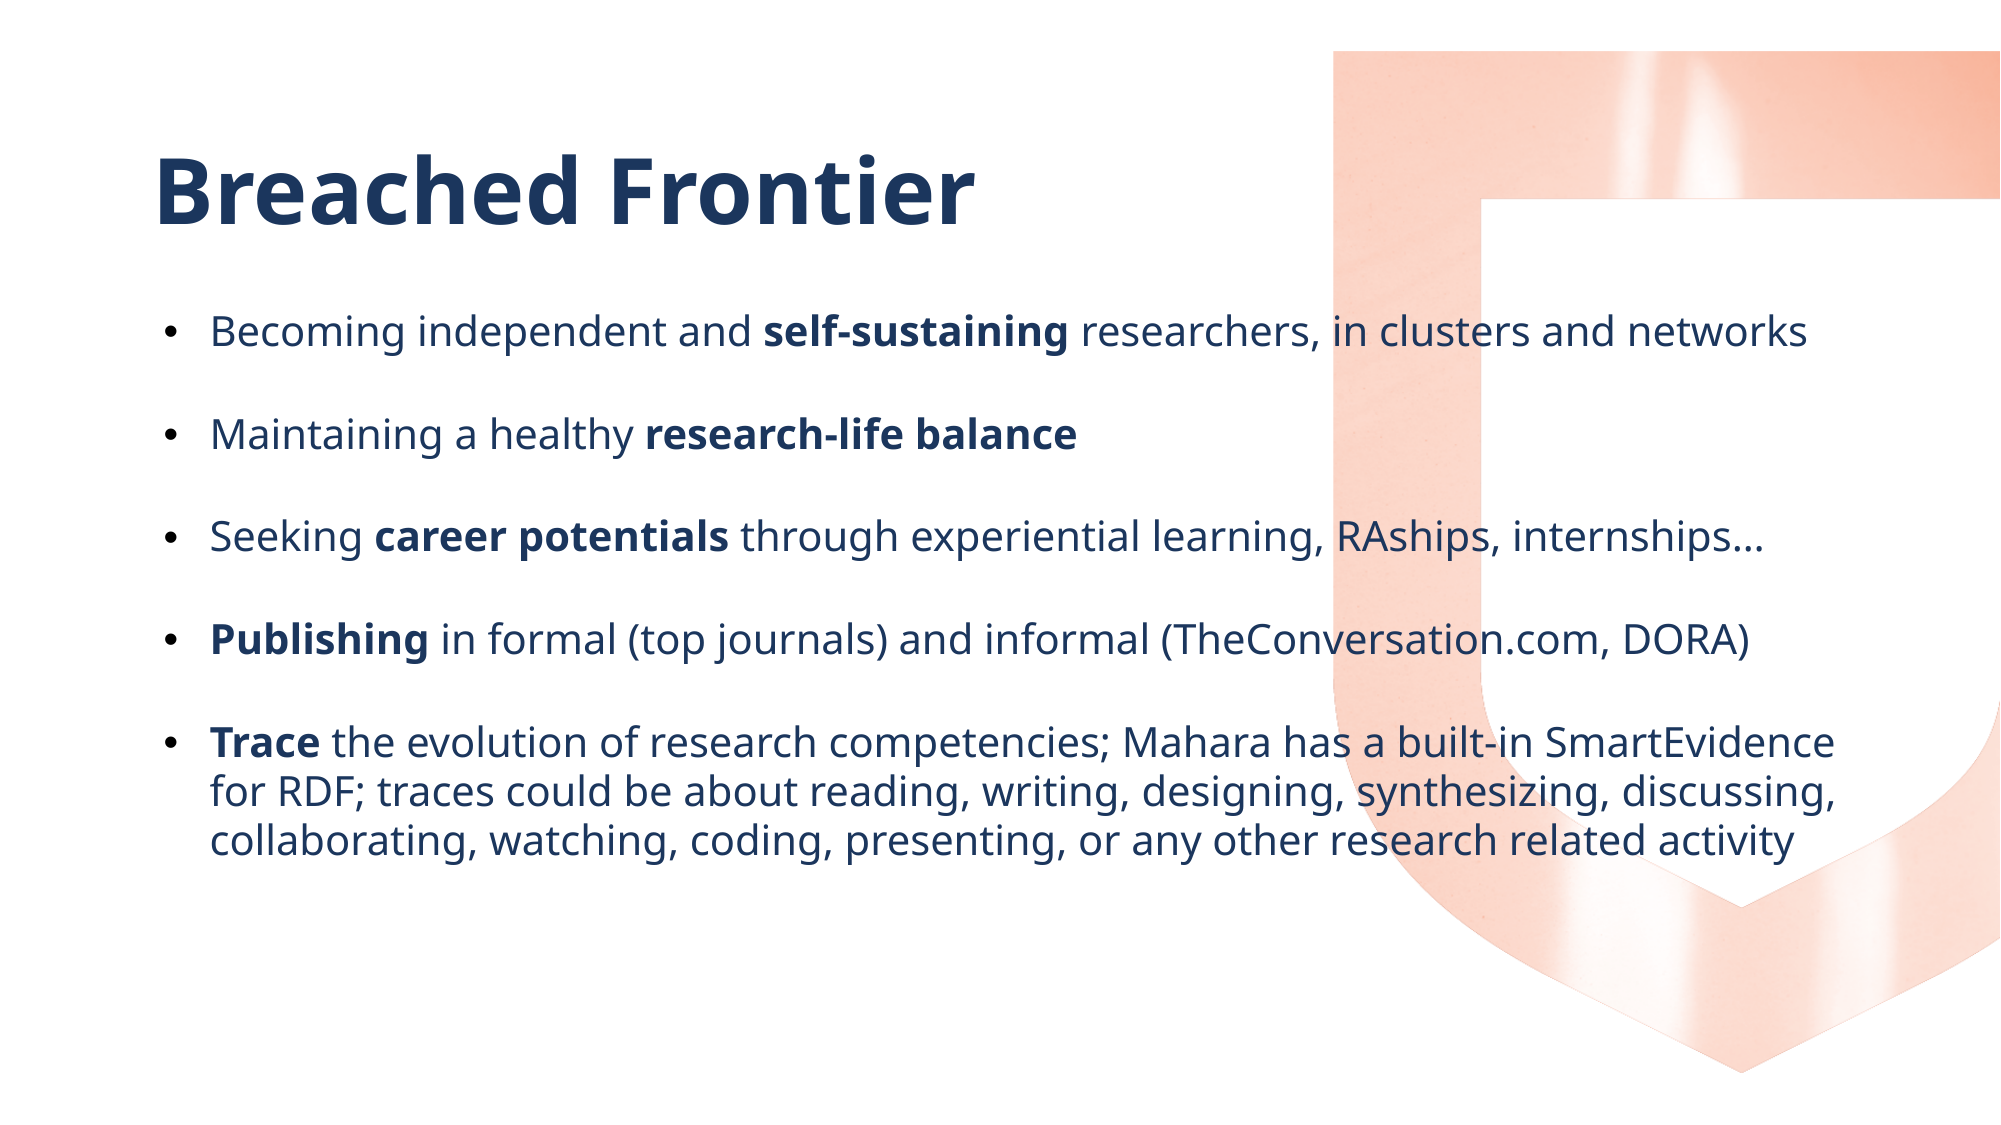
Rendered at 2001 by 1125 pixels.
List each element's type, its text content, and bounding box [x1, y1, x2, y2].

picture [0, 0, 2000, 1125]
title Breached Frontier [137, 111, 1863, 278]
list Becoming independent and self-sustaining researchers, in clusters and networks Maintaining a healthy research-life balance Seeking career potentials through experiential learning, RAships, internships… Publishing in formal (top journals) and informal (TheConversation.com, DORA) Trace the evolution of research competencies; Mahara has a built-in SmartEvidence for RDF; traces could be about reading, writing, designing, synthesizing, discussing, collaborating, watching, coding, presenting, or any other research related activity [137, 299, 1915, 1014]
